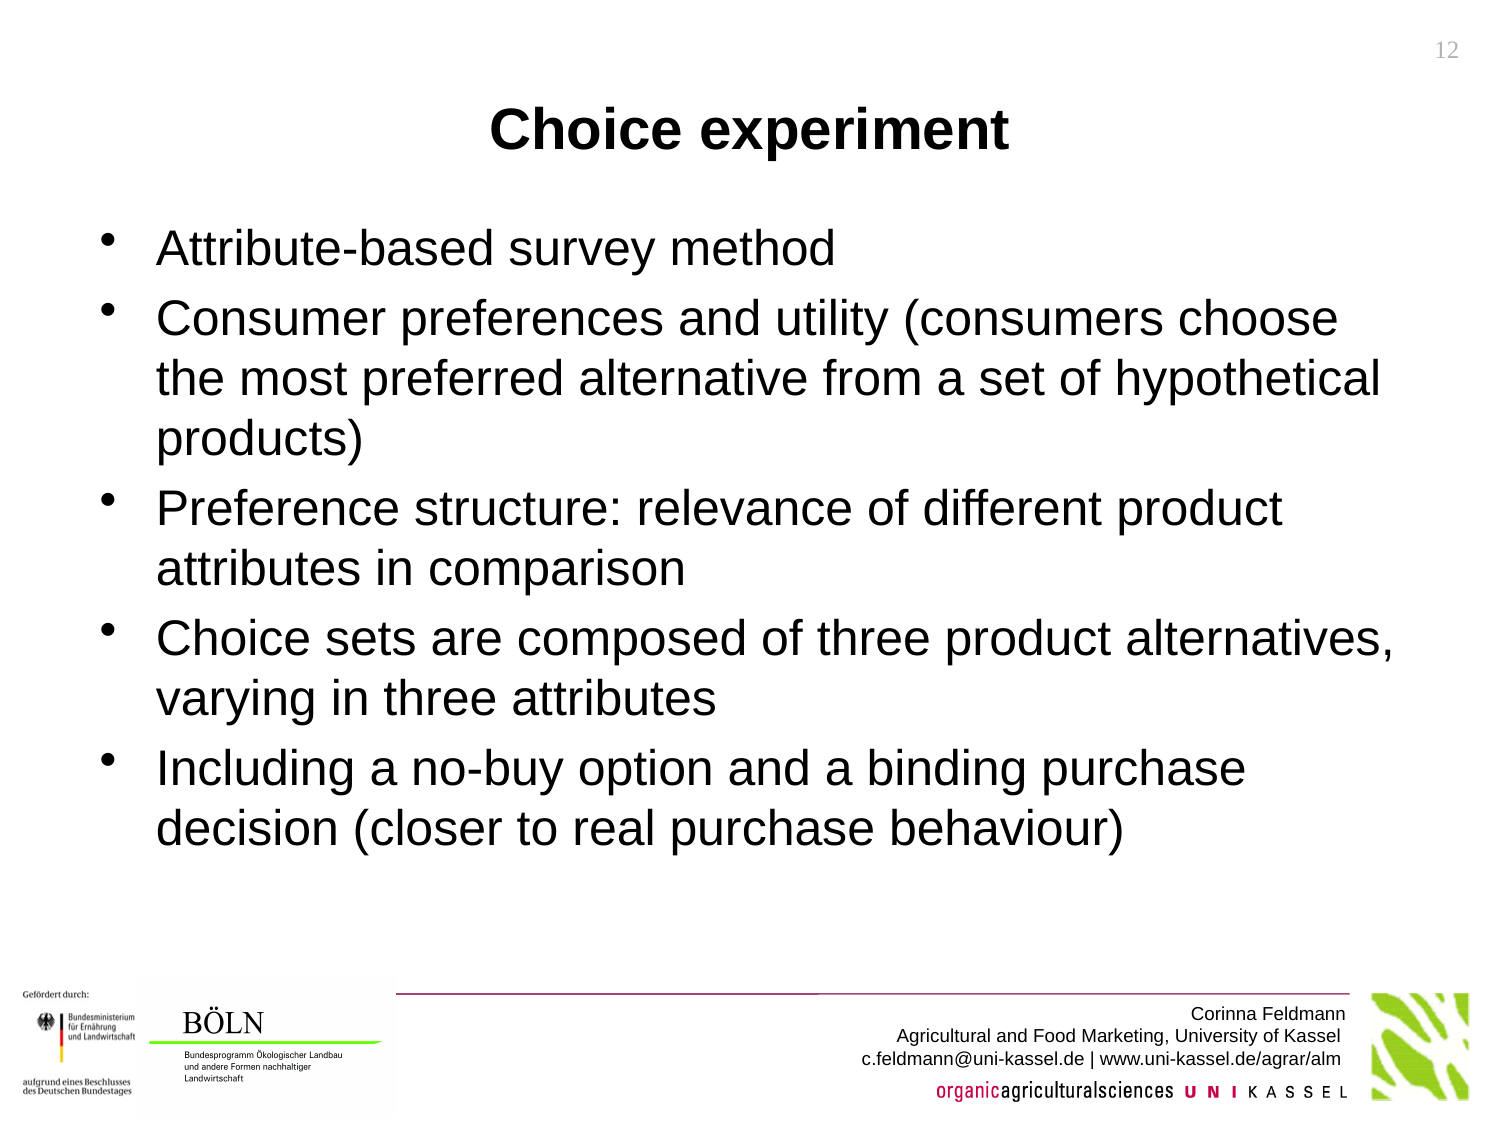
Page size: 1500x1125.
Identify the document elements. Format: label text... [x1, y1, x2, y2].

picture [937, 1081, 1347, 1102]
title Choice experiment [75, 45, 1425, 208]
picture [1371, 993, 1470, 1101]
slide_number 11 [1124, 19, 1475, 79]
picture [0, 975, 396, 1118]
list Attribute-based survey method Consumer preferences and utility (consumers choose the most preferred alternative from a set of hypothetical products) Preference structure: relevance of different product attributes in comparison Choice sets are composed of three product alternatives, varying in three attributes Including a no-buy option and a binding purchase decision (closer to real purchase behaviour) [75, 208, 1425, 953]
